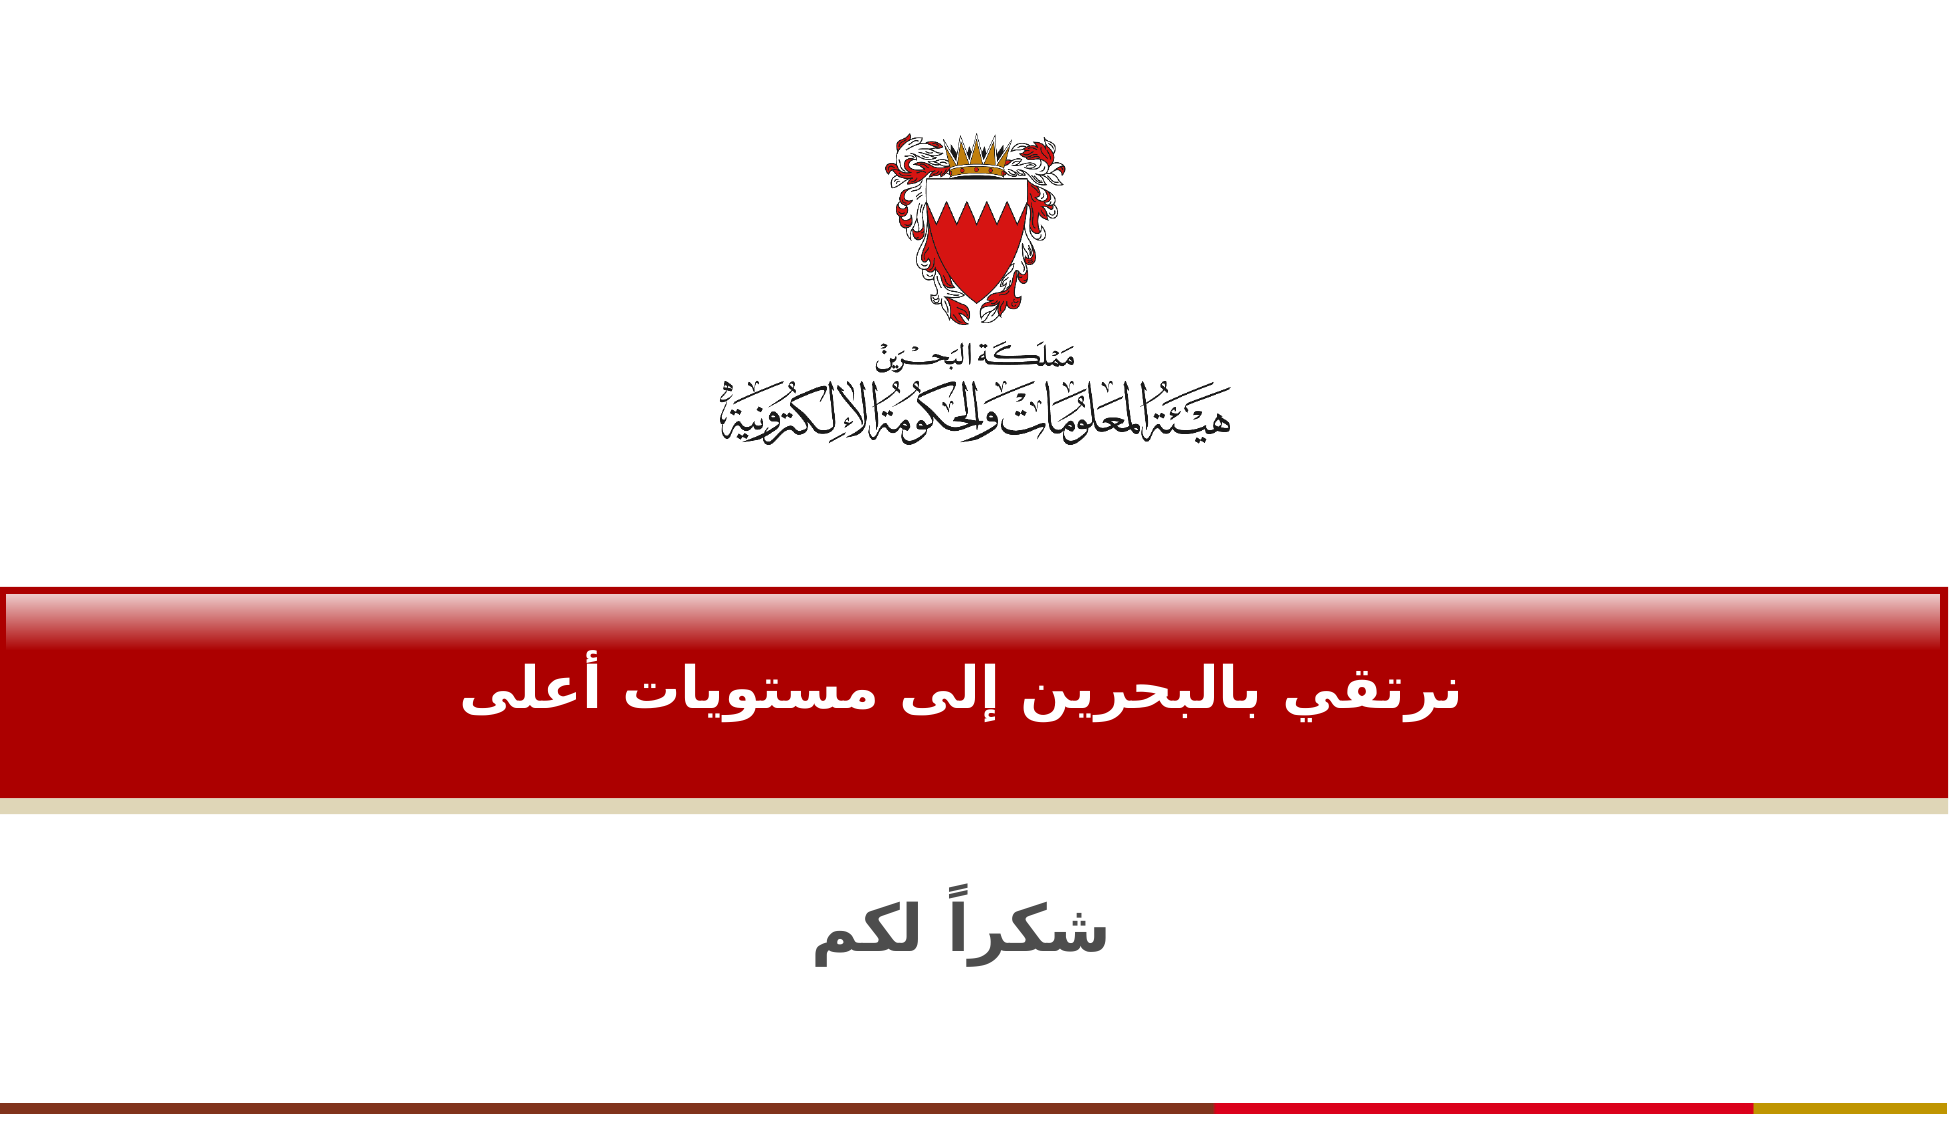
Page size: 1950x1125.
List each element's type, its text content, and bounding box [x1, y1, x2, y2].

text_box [0, 586, 1949, 799]
picture [0, 1103, 1948, 1114]
text_box [0, 808, 1950, 816]
picture [462, 32, 1488, 546]
text_box شكراً لكم [595, 879, 1328, 973]
